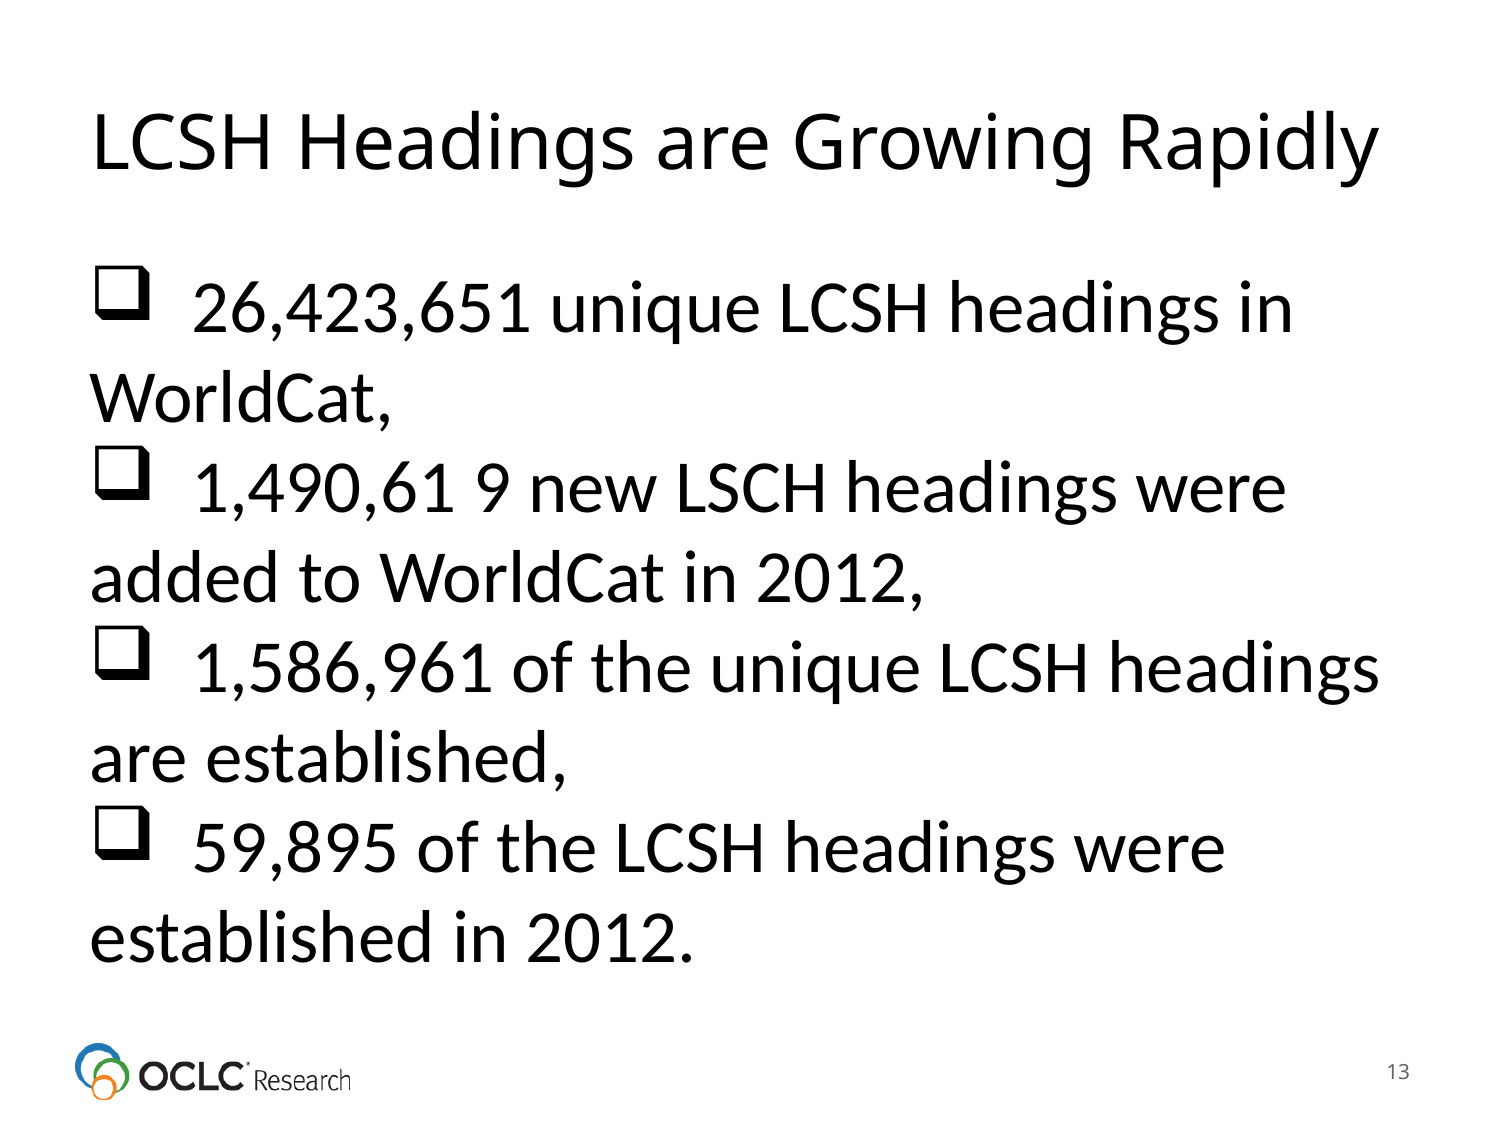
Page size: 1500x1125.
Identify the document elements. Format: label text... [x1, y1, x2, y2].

title LCSH Headings are Growing Rapidly [75, 45, 1425, 233]
text_box 26,423,651 unique LCSH headings in WorldCat, 1,490,61 9 new LSCH headings were added to WorldCat in 2012, 1,586,961 of the unique LCSH headings are established, 59,895 of the LCSH headings were established in 2012. [74, 249, 1438, 985]
slide_number 13 [1074, 1042, 1425, 1103]
picture [75, 1043, 350, 1100]
